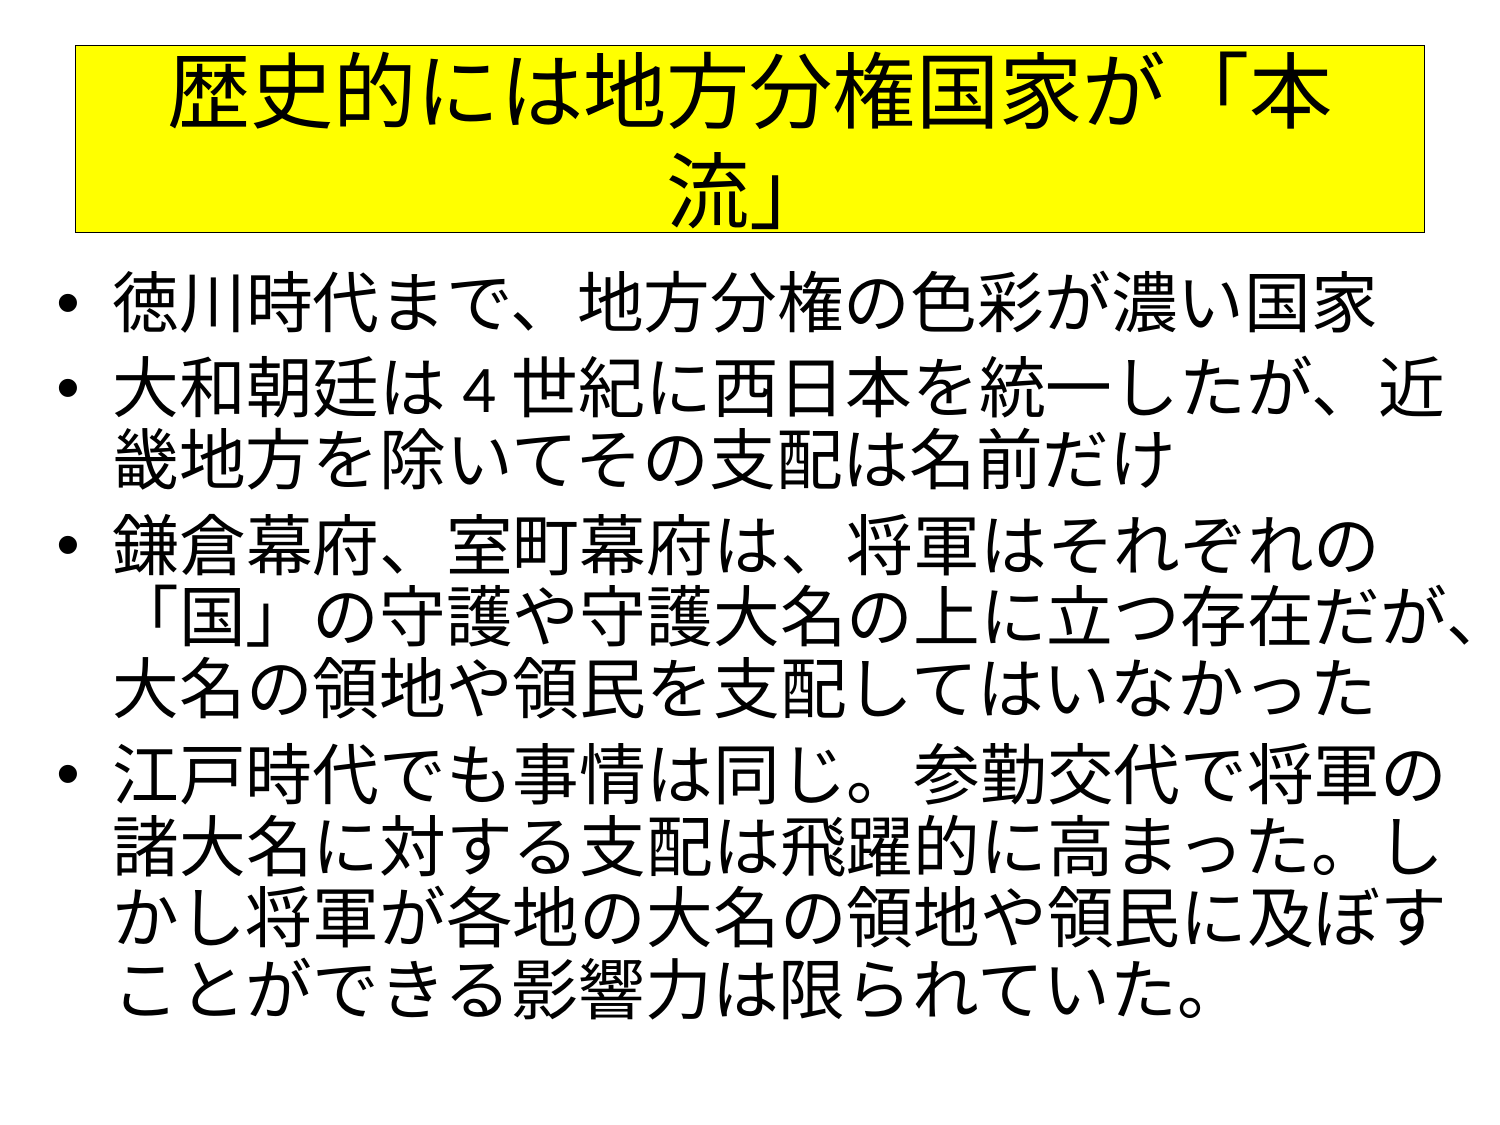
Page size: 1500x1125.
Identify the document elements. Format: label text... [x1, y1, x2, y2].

list 徳川時代まで、地方分権の色彩が濃い国家 大和朝廷は4世紀に西日本を統一したが、近畿地方を除いてその支配は名前だけ 鎌倉幕府、室町幕府は、将軍はそれぞれの「国」の守護や守護大名の上に立つ存在だが、大名の領地や領民を支配してはいなかった 江戸時代でも事情は同じ。参勤交代で将軍の諸大名に対する支配は飛躍的に高まった。しかし将軍が各地の大名の領地や領民に及ぼすことができる影響力は限られていた。 [41, 262, 1471, 1083]
title 歴史的には地方分権国家が「本流」 [75, 45, 1425, 233]
